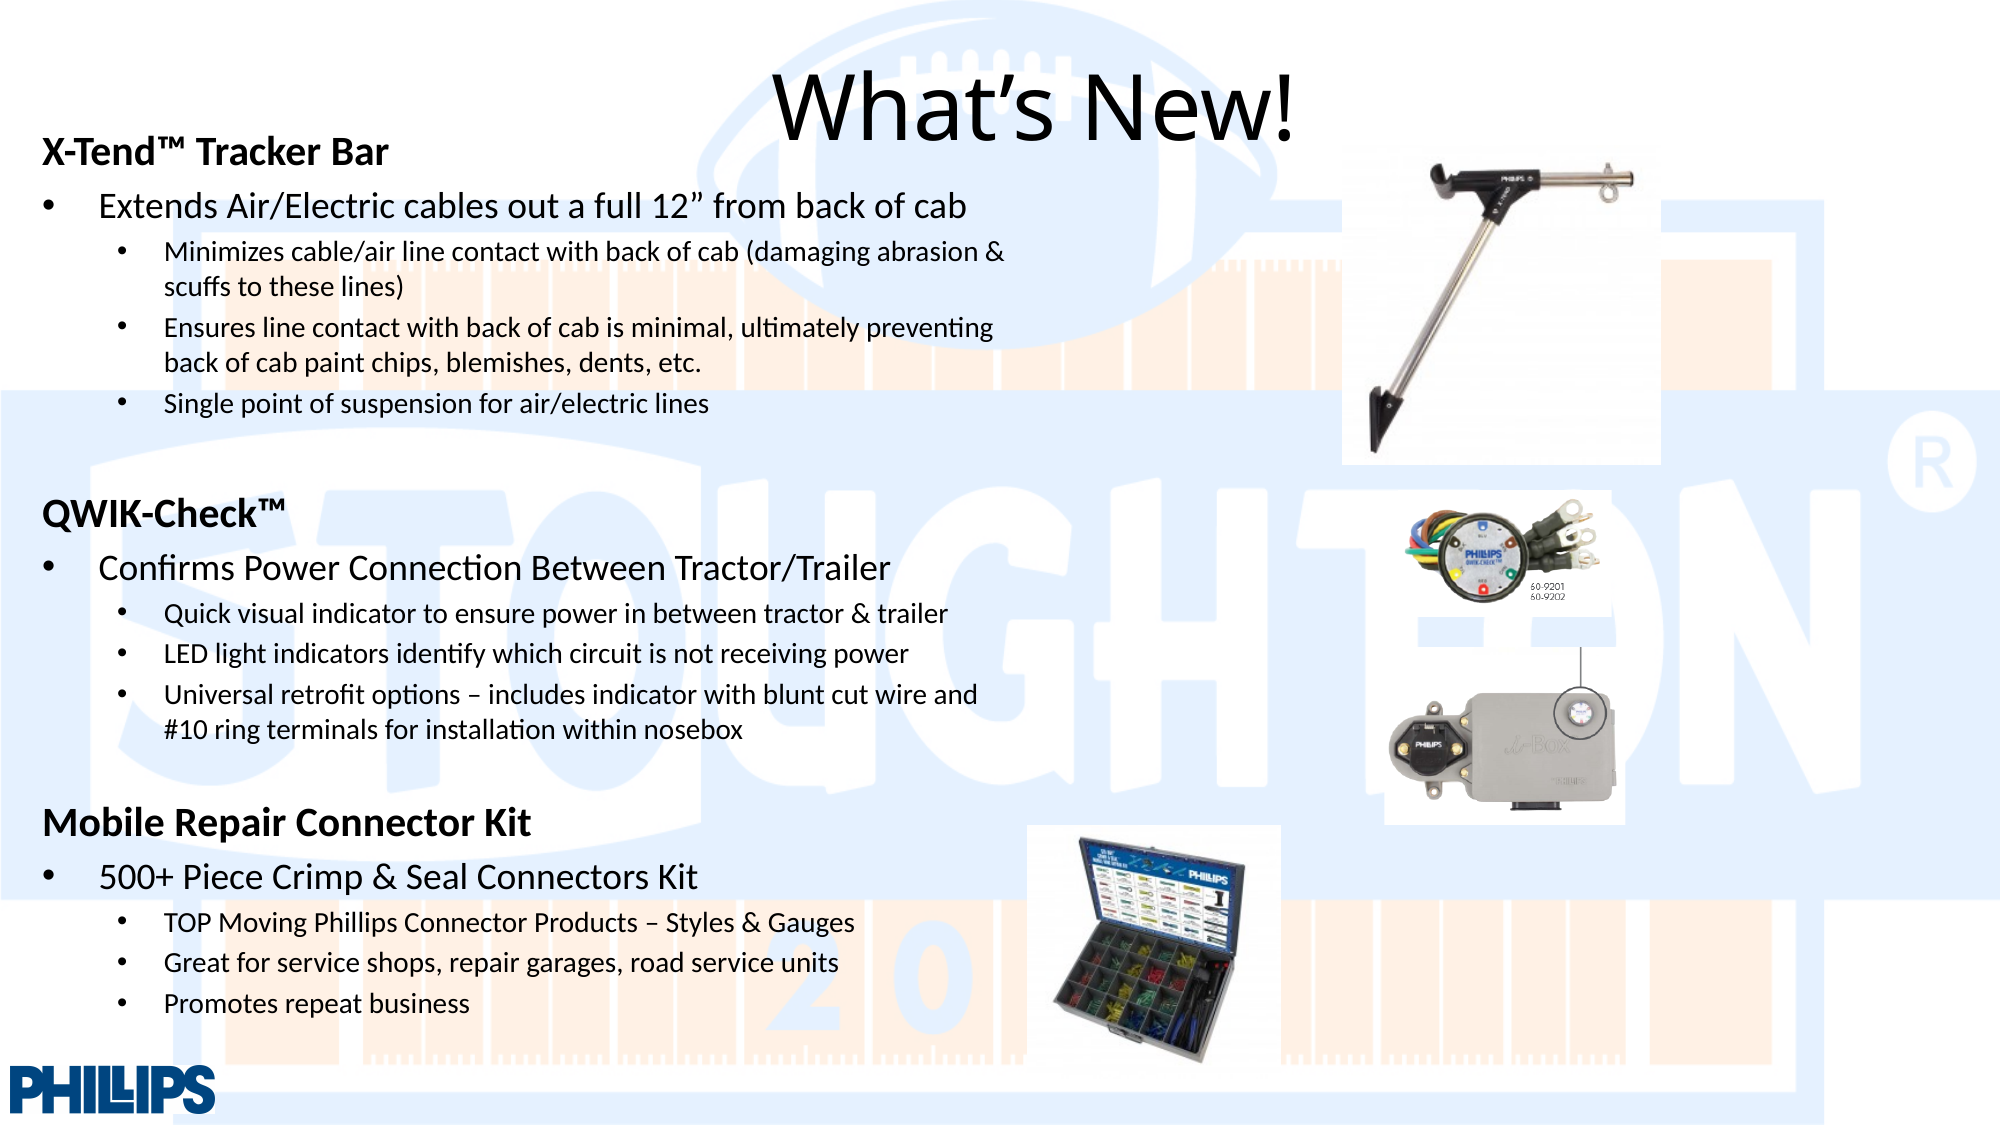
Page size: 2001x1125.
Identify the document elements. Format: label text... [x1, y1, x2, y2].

text_box X-Tend™ Tracker Bar Extends Air/Electric cables out a full 12” from back of cab Minimizes cable/air line contact with back of cab (damaging abrasion & scuffs to these lines) Ensures line contact with back of cab is minimal, ultimately preventing back of cab paint chips, blemishes, dents, etc. Single point of suspension for air/electric lines QWIK-Check™ Confirms Power Connection Between Tractor/Trailer Quick visual indicator to ensure power in between tractor & trailer LED light indicators identify which circuit is not receiving power Universal retrofit options – includes indicator with blunt cut wire and #10 ring terminals for installation within nosebox Mobile Repair Connector Kit 500+ Piece Crimp & Seal Connectors Kit TOP Moving Phillips Connector Products – Styles & Gauges Great for service shops, repair garages, road service units Promotes repeat business [27, 116, 1028, 1053]
picture [1342, 145, 1661, 465]
picture [1027, 825, 1281, 1079]
picture [10, 1065, 215, 1114]
title What’s New! [171, 25, 1897, 195]
picture [1398, 490, 1612, 617]
picture [1384, 647, 1626, 825]
